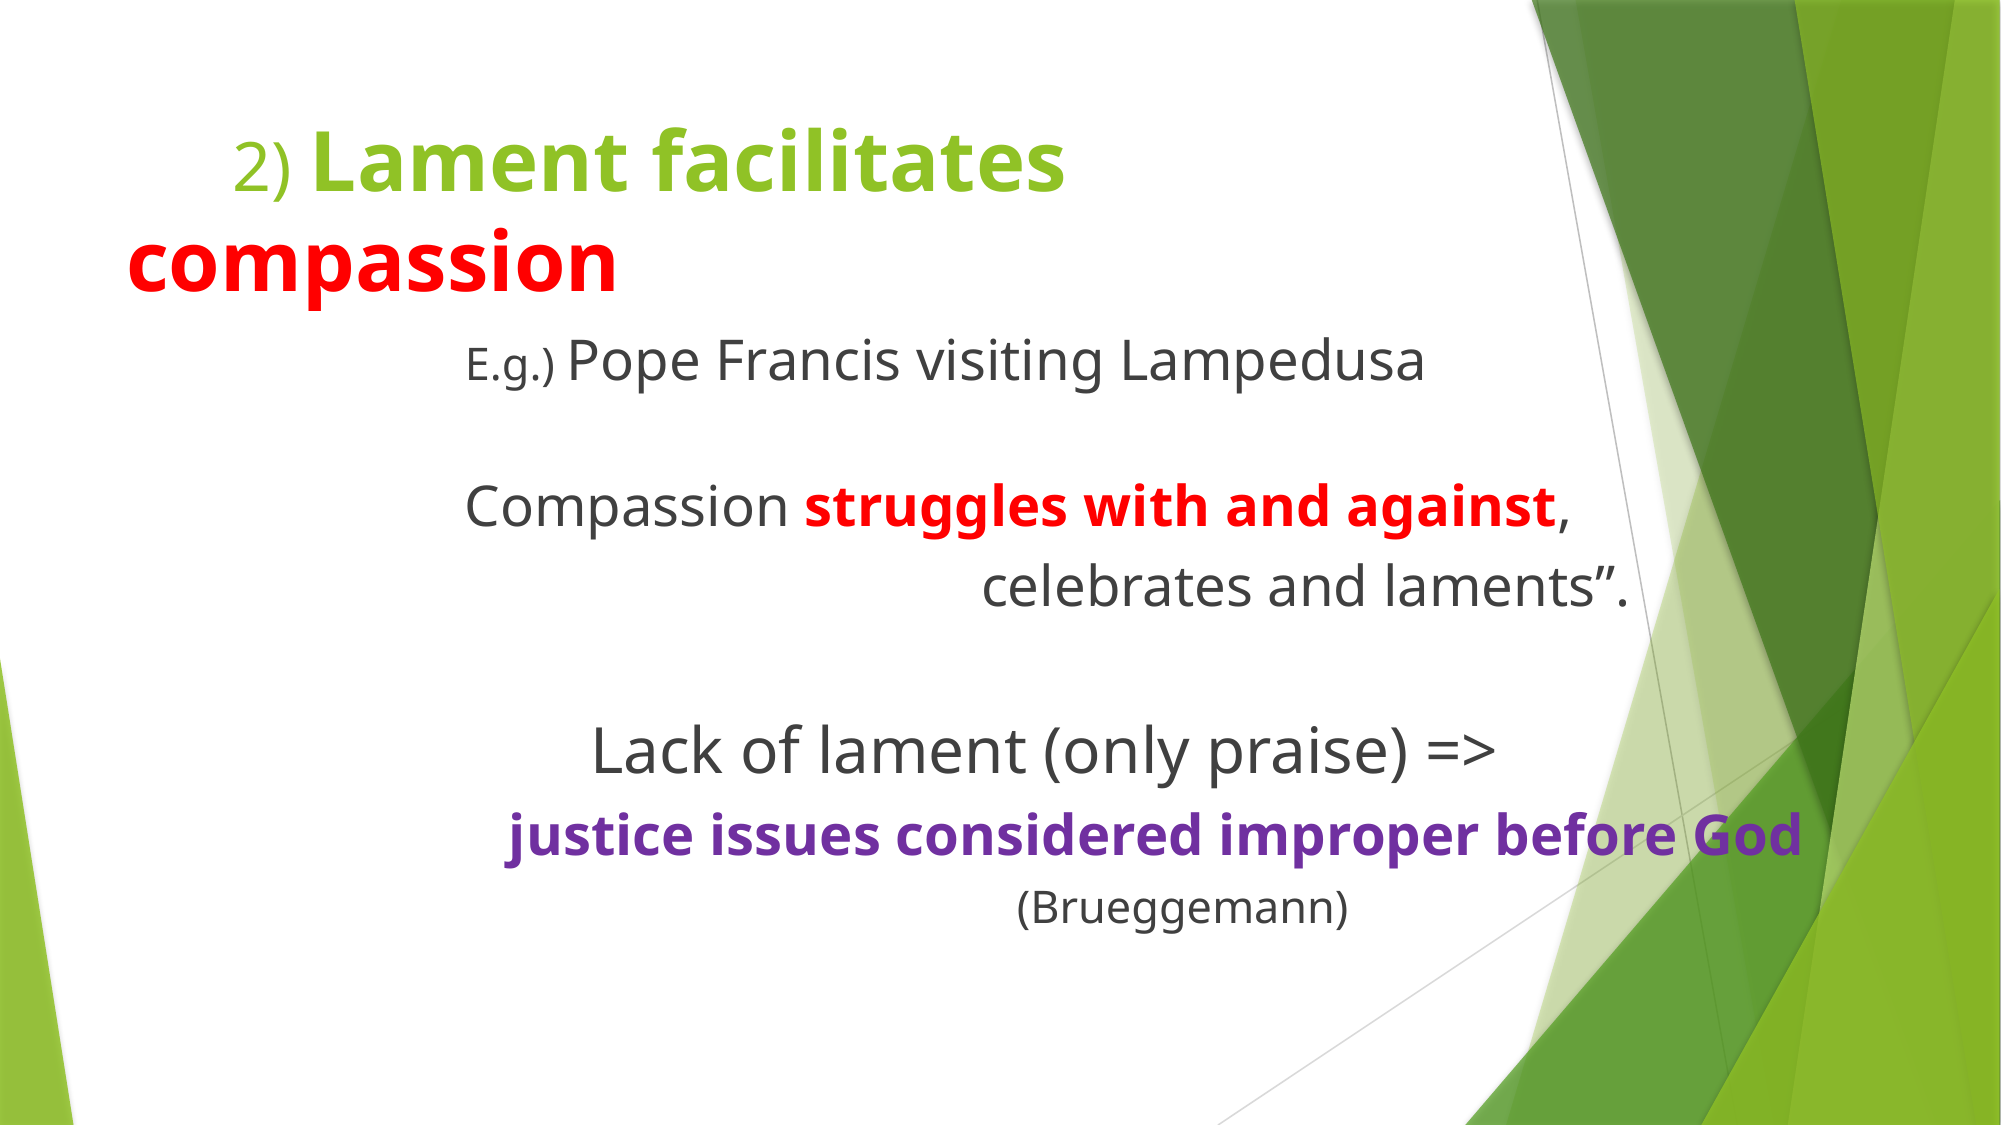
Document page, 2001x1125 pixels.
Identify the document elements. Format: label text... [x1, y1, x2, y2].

list E.g.) Pope Francis visiting Lampedusa Compassion struggles with and against, celebrates and laments”. Lack of lament (only praise) => justice issues considered improper before God (Brueggemann) [449, 316, 1860, 954]
title 2) Lament facilitates compassion [111, 99, 1522, 317]
